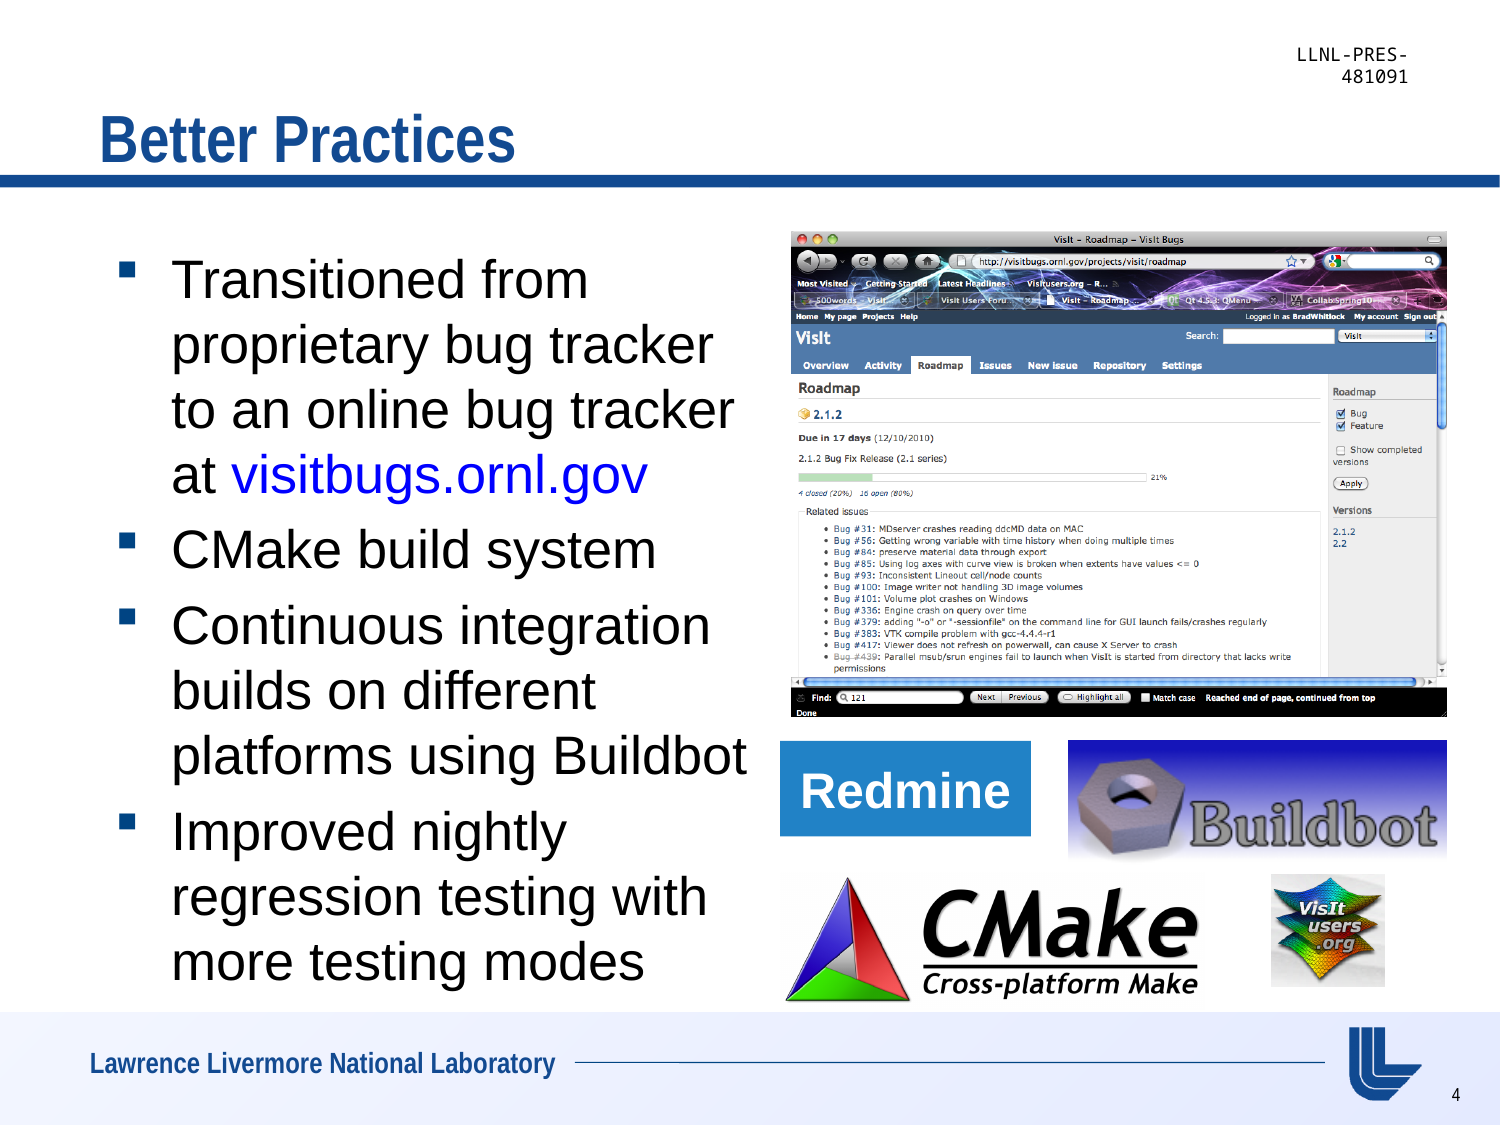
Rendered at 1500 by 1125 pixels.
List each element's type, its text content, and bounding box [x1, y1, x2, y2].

picture [779, 740, 1447, 1011]
picture [1337, 1024, 1425, 1109]
picture [1270, 874, 1385, 987]
title Better Practices [99, 49, 1405, 184]
list Transitioned from proprietary bug tracker to an online bug tracker at visitbugs.ornl.gov CMake build system Continuous integration builds on different platforms using Buildbot Improved nightly regression testing with more testing modes [99, 236, 781, 1013]
text_box Redmine [780, 740, 1031, 837]
picture [791, 231, 1447, 717]
